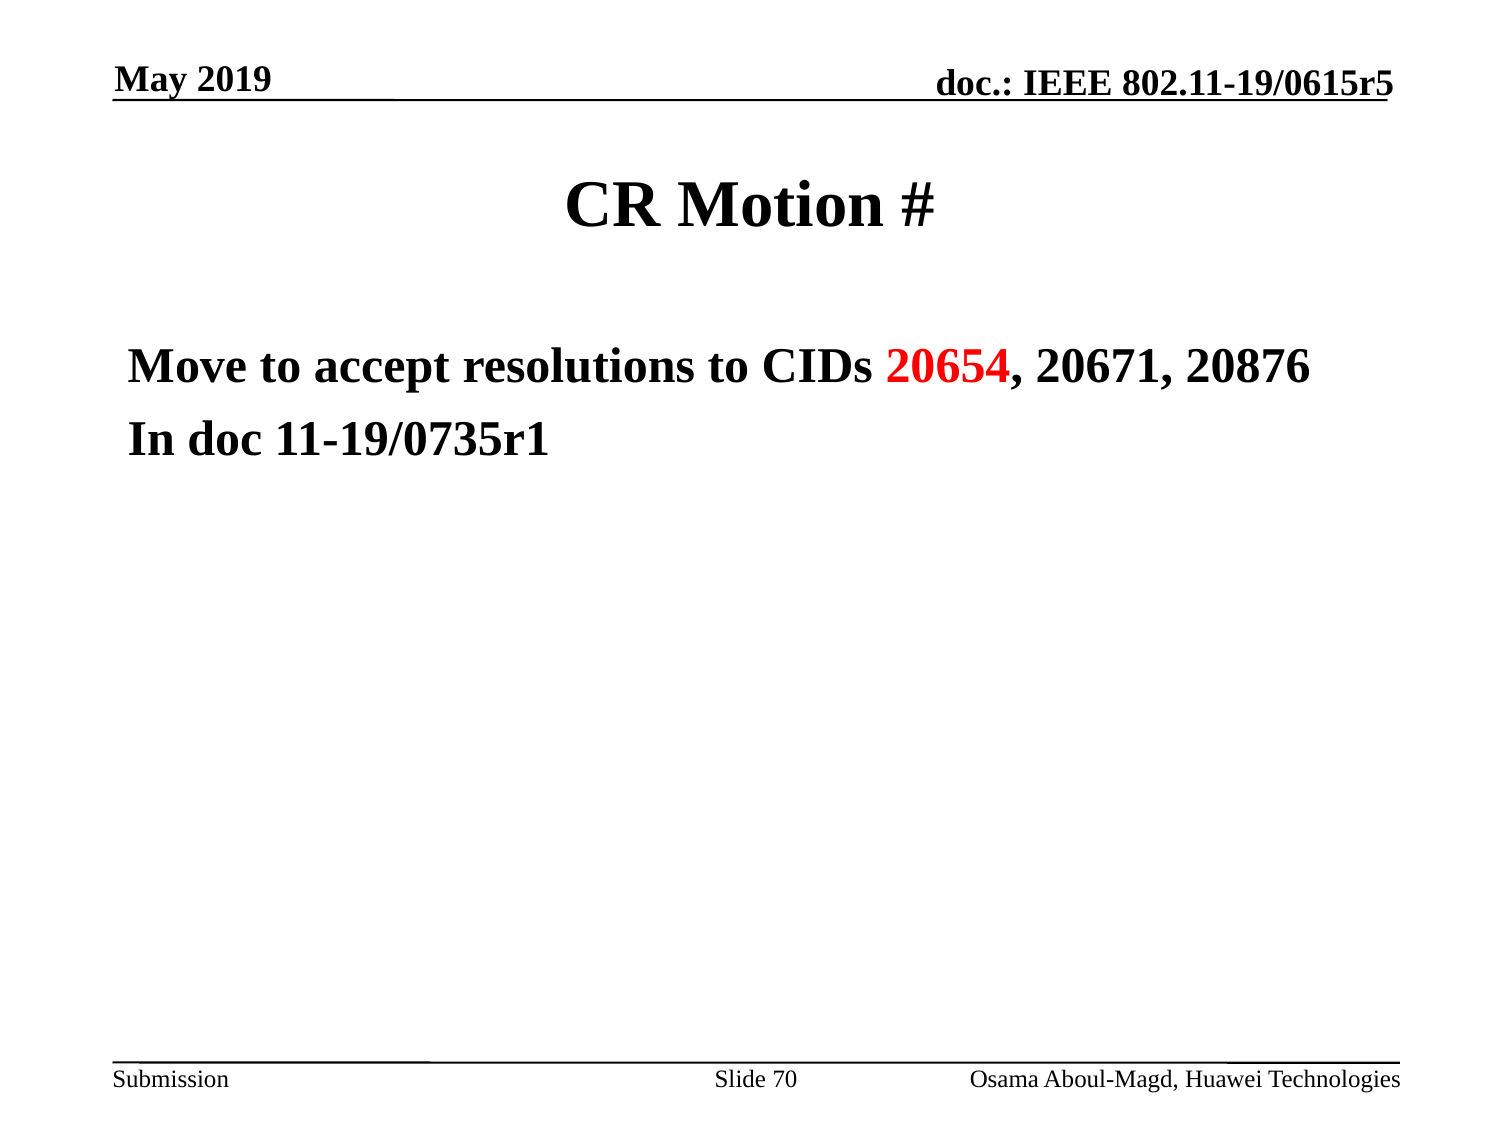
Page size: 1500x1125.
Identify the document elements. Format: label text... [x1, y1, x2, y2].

footer Osama Aboul-Magd, Huawei Technologies [878, 1061, 1402, 1093]
slide_number Slide 70 [712, 1061, 800, 1123]
title CR Motion # [112, 112, 1388, 288]
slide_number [114, 54, 423, 100]
list Move to accept resolutions to CIDs 20654, 20671, 20876 In doc 11-19/0735r1 [112, 324, 1388, 1000]
